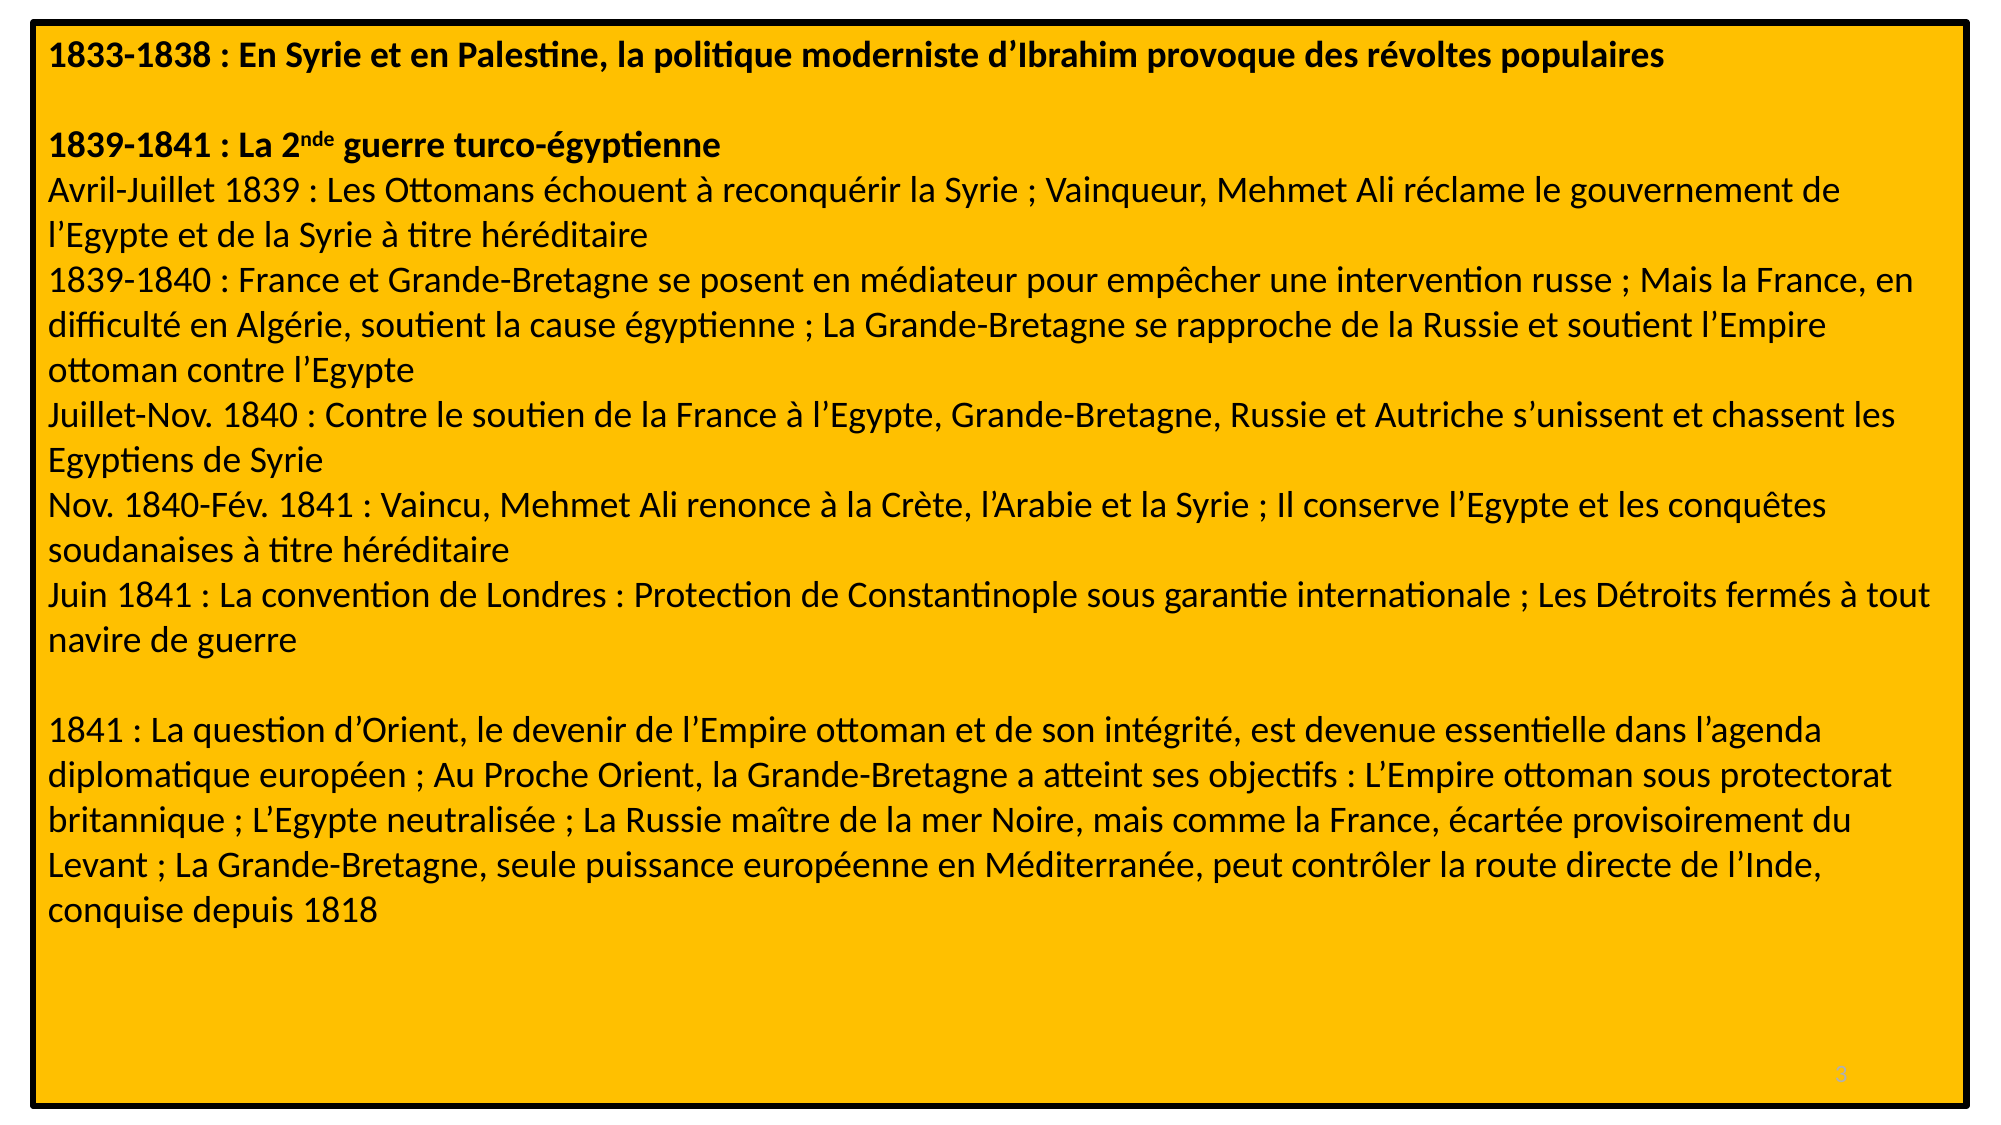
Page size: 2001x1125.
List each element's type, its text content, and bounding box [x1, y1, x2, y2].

slide_number 3 [1412, 1042, 1863, 1103]
text_box 1833-1838 : En Syrie et en Palestine, la politique moderniste d’Ibrahim provoque des révoltes populaires 1839-1841 : La 2nde guerre turco-égyptienne Avril-Juillet 1839 : Les Ottomans échouent à reconquérir la Syrie ; Vainqueur, Mehmet Ali réclame le gouvernement de l’Egypte et de la Syrie à titre héréditaire 1839-1840 : France et Grande-Bretagne se posent en médiateur pour empêcher une intervention russe ; Mais la France, en difficulté en Algérie, soutient la cause égyptienne ; La Grande-Bretagne se rapproche de la Russie et soutient l’Empire ottoman contre l’Egypte Juillet-Nov. 1840 : Contre le soutien de la France à l’Egypte, Grande-Bretagne, Russie et Autriche s’unissent et chassent les Egyptiens de Syrie Nov. 1840-Fév. 1841 : Vaincu, Mehmet Ali renonce à la Crète, l’Arabie et la Syrie ; Il conserve l’Egypte et les conquêtes soudanaises à titre héréditaire Juin 1841 : La convention de Londres : Protection de Constantinople sous garantie internationale ; Les Détroits fermés à tout navire de guerre 1841 : La question d’Orient, le devenir de l’Empire ottoman et de son intégrité, est devenue essentielle dans l’agenda diplomatique européen ; Au Proche Orient, la Grande-Bretagne a atteint ses objectifs : L’Empire ottoman sous protectorat britannique ; L’Egypte neutralisée ; La Russie maître de la mer Noire, mais comme la France, écartée provisoirement du Levant ; La Grande-Bretagne, seule puissance européenne en Méditerranée, peut contrôler la route directe de l’Inde, conquise depuis 1818 [33, 22, 1967, 1106]
